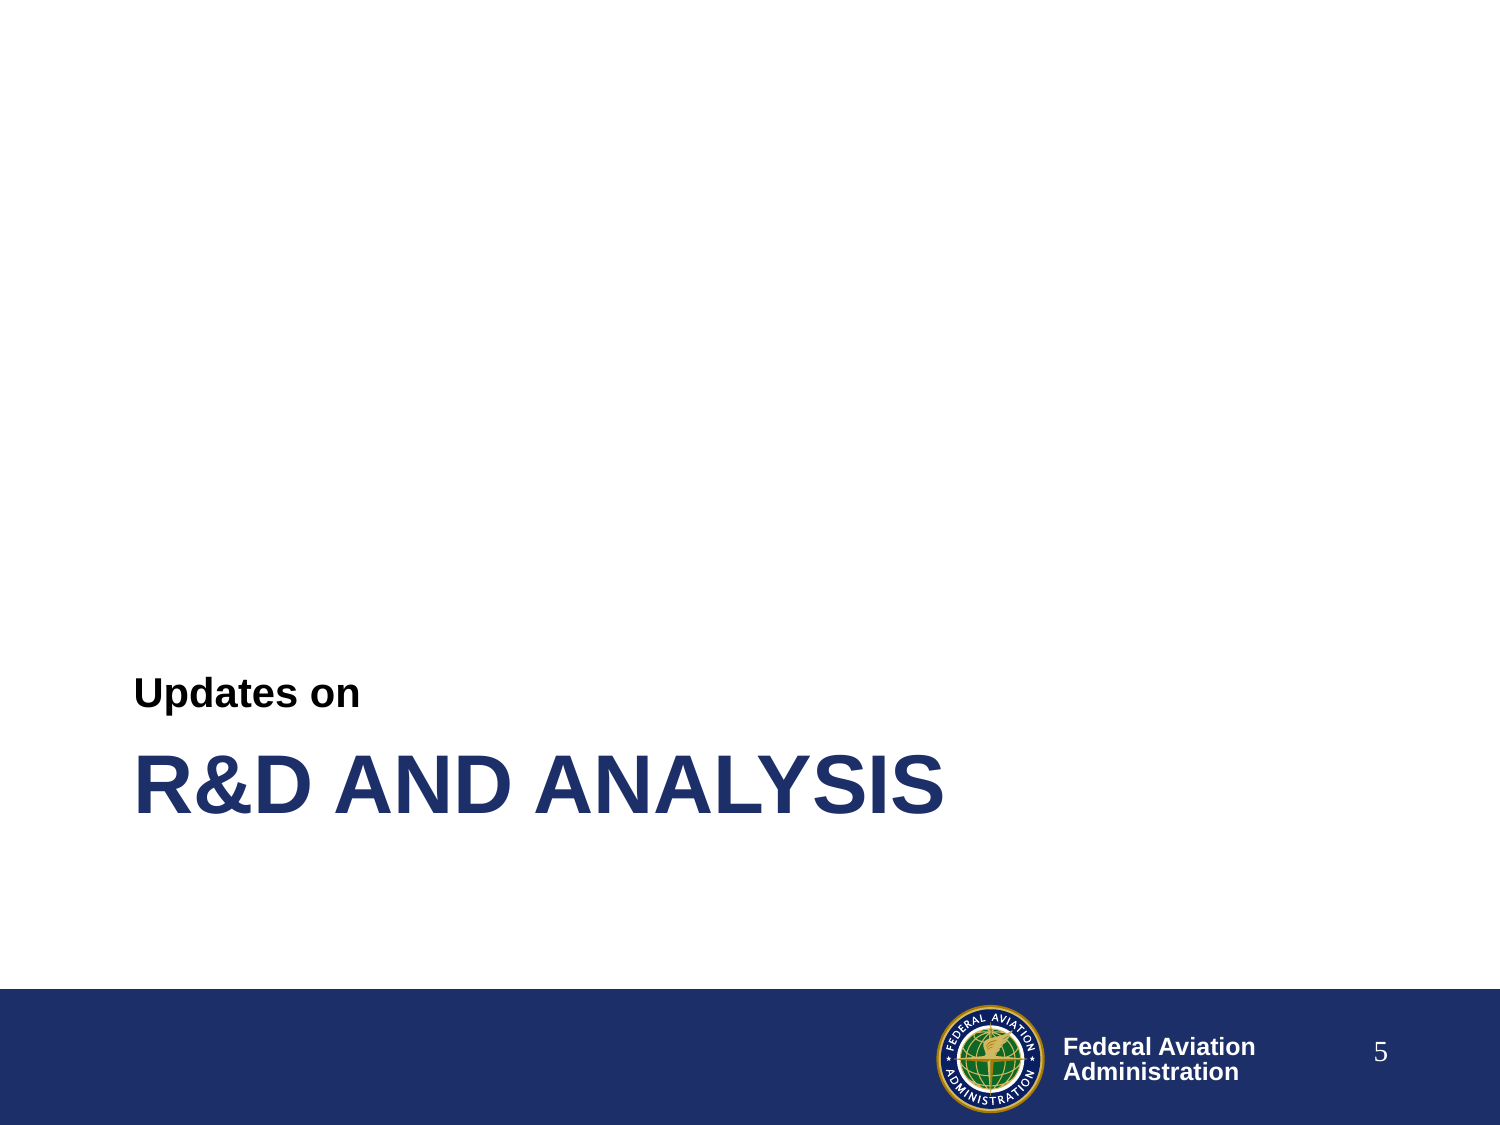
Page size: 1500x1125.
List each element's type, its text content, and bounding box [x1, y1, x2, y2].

title R&D and Analysis [118, 723, 1394, 947]
slide_number 5 [1091, 1025, 1404, 1100]
list Updates on [118, 476, 1394, 723]
